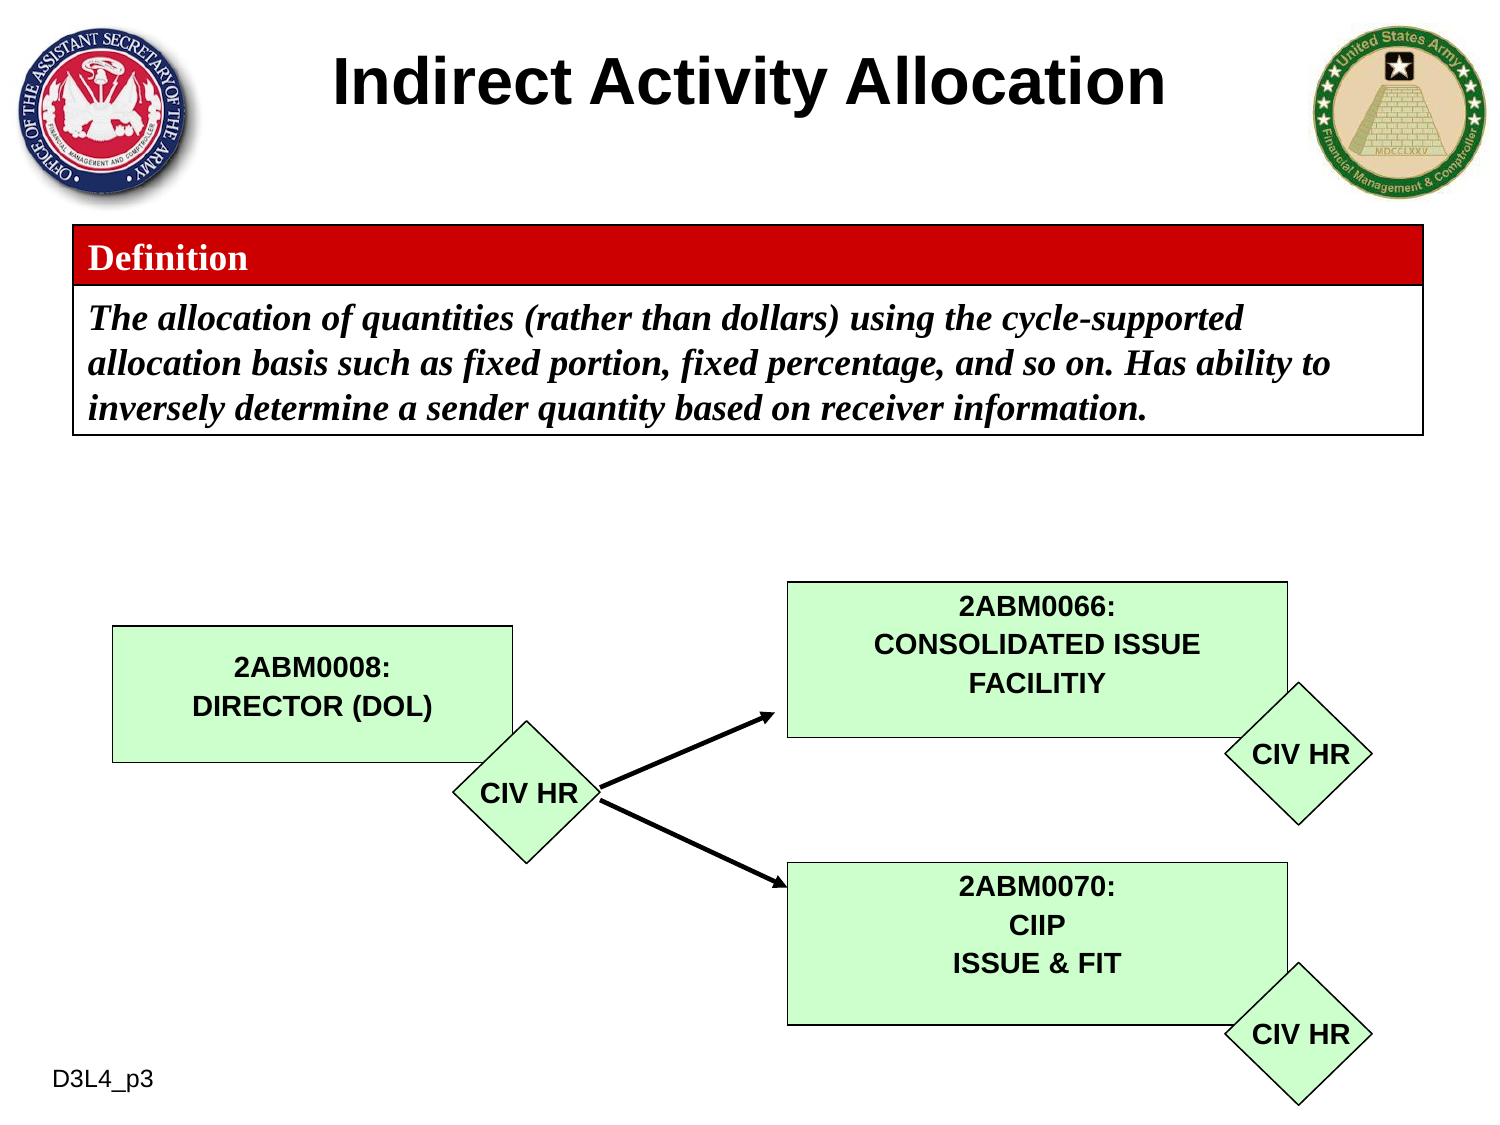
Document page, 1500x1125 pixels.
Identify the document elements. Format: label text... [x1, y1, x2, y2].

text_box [1224, 681, 1373, 826]
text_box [452, 720, 601, 864]
table_header 2ABM0008: DIRECTOR (DOL) [113, 627, 512, 762]
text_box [1224, 962, 1373, 1106]
picture [1308, 23, 1490, 202]
text_box D3L4_p3 [36, 1062, 170, 1093]
text_box [604, 711, 775, 786]
text_box Definition [72, 225, 1423, 285]
title Indirect Activity Allocation [200, 37, 1300, 163]
text_box [87, 399, 1438, 1038]
picture [8, 18, 213, 222]
table_header 2ABM0070: CIIP ISSUE & FIT [788, 863, 1287, 1024]
table_header 2ABM0066: CONSOLIDATED ISSUE FACILITIY [788, 583, 1287, 737]
text_box The allocation of quantities (rather than dollars) using the cycle-supported allocation basis such as fixed portion, fixed percentage, and so on. Has ability to inversely determine a sender quantity based on receiver information. [72, 285, 1423, 436]
text_box [604, 801, 788, 888]
